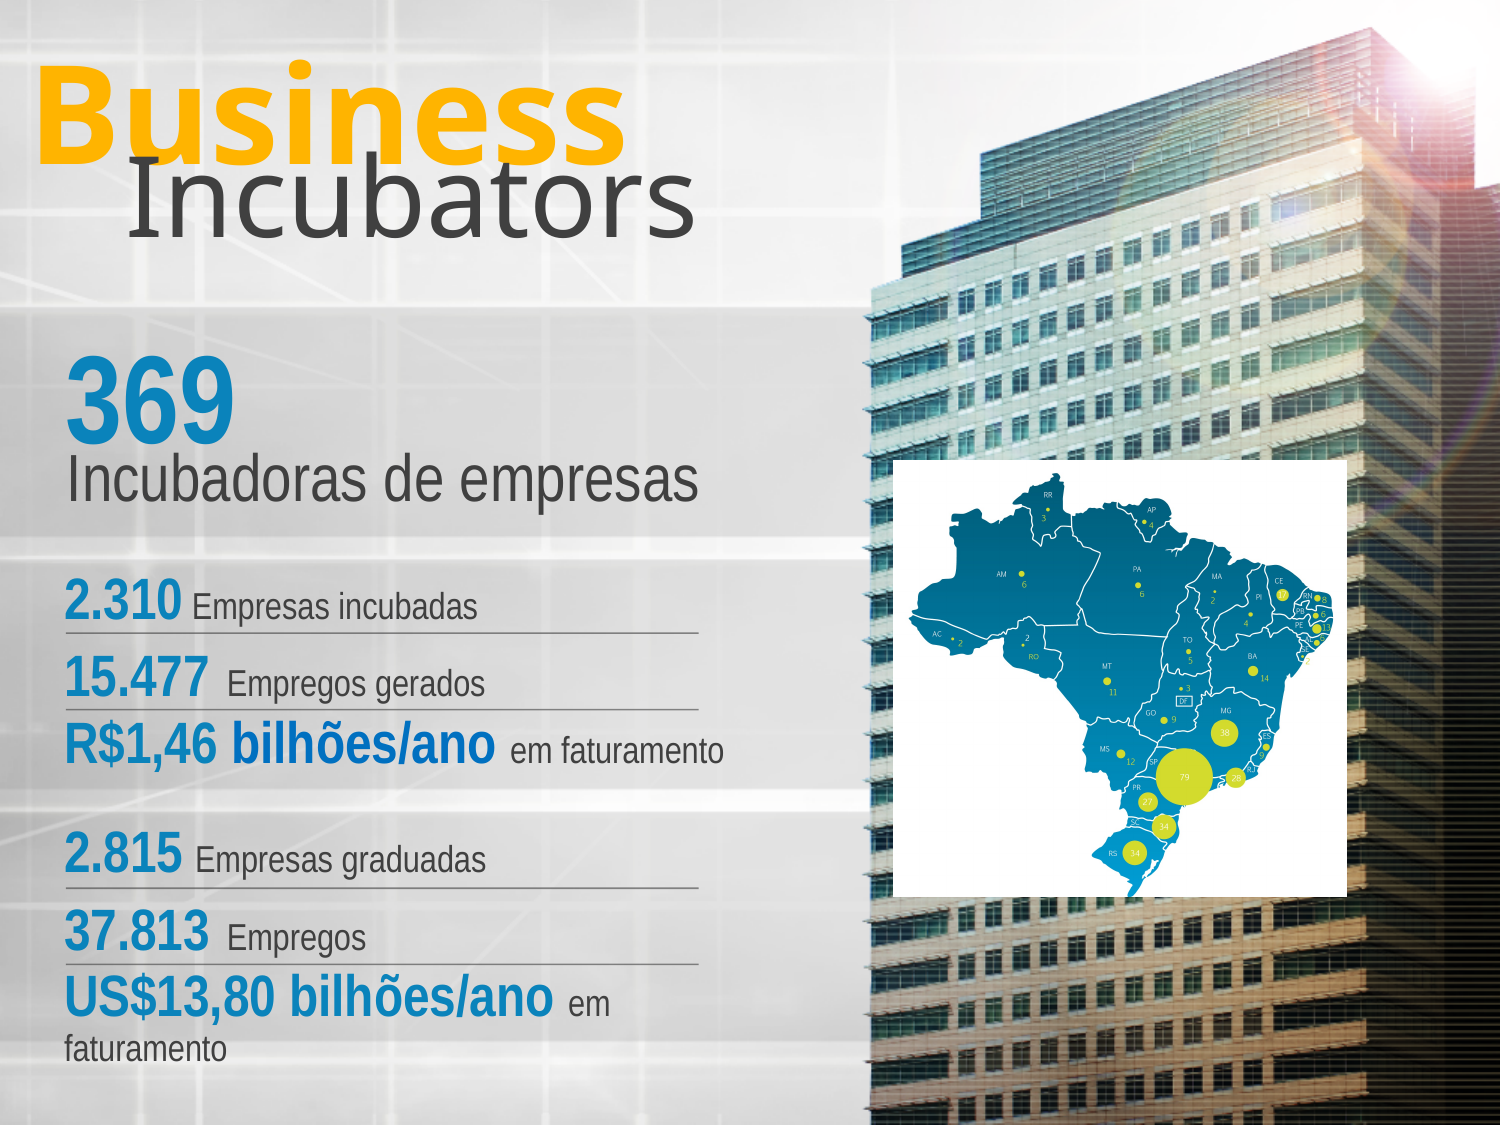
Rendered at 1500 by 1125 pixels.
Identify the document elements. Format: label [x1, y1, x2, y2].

text_box [49, 351, 719, 521]
text_box [49, 561, 790, 787]
text_box [49, 815, 740, 1081]
picture [0, 0, 1500, 1125]
